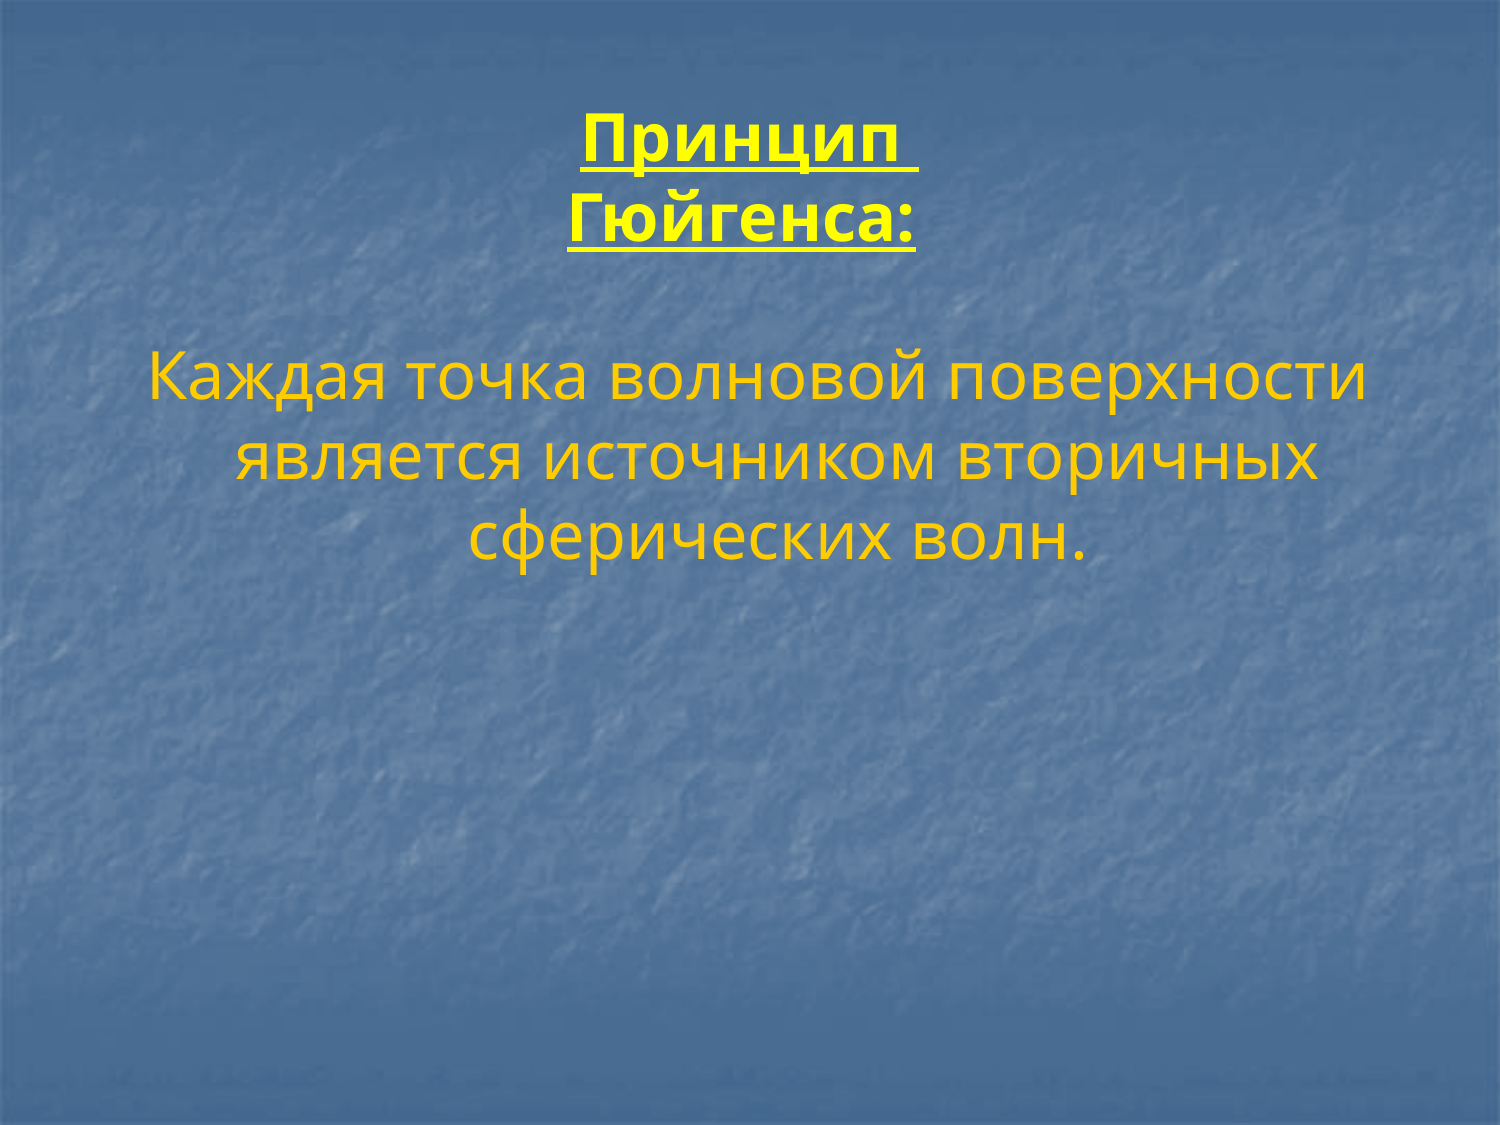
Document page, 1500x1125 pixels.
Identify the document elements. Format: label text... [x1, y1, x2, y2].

title Принцип Гюйгенса: [74, 62, 1426, 288]
list Каждая точка волновой поверхности является источником вторичных сферических волн. [74, 324, 1426, 1001]
